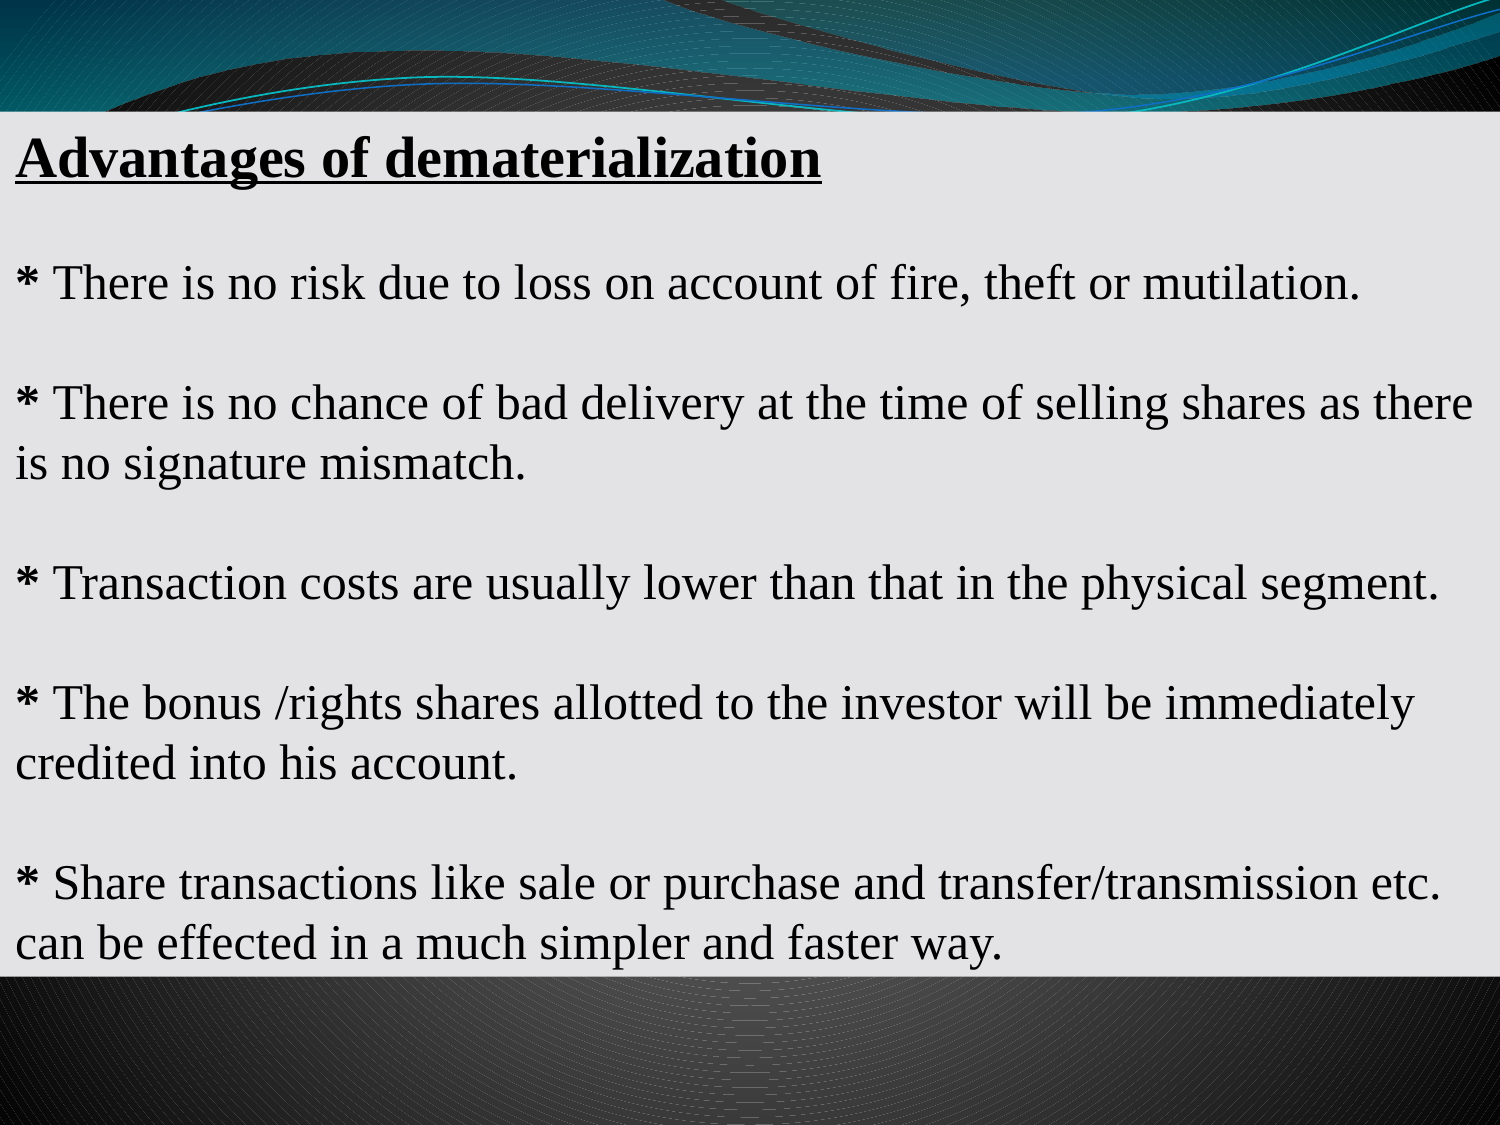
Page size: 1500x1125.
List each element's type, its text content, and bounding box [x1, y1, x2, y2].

text_box Advantages of dematerialization * There is no risk due to loss on account of fire, theft or mutilation. * There is no chance of bad delivery at the time of selling shares as there is no signature mismatch. * Transaction costs are usually lower than that in the physical segment. * The bonus /rights shares allotted to the investor will be immediately credited into his account. * Share transactions like sale or purchase and transfer/transmission etc. can be effected in a much simpler and faster way. [0, 111, 1500, 977]
